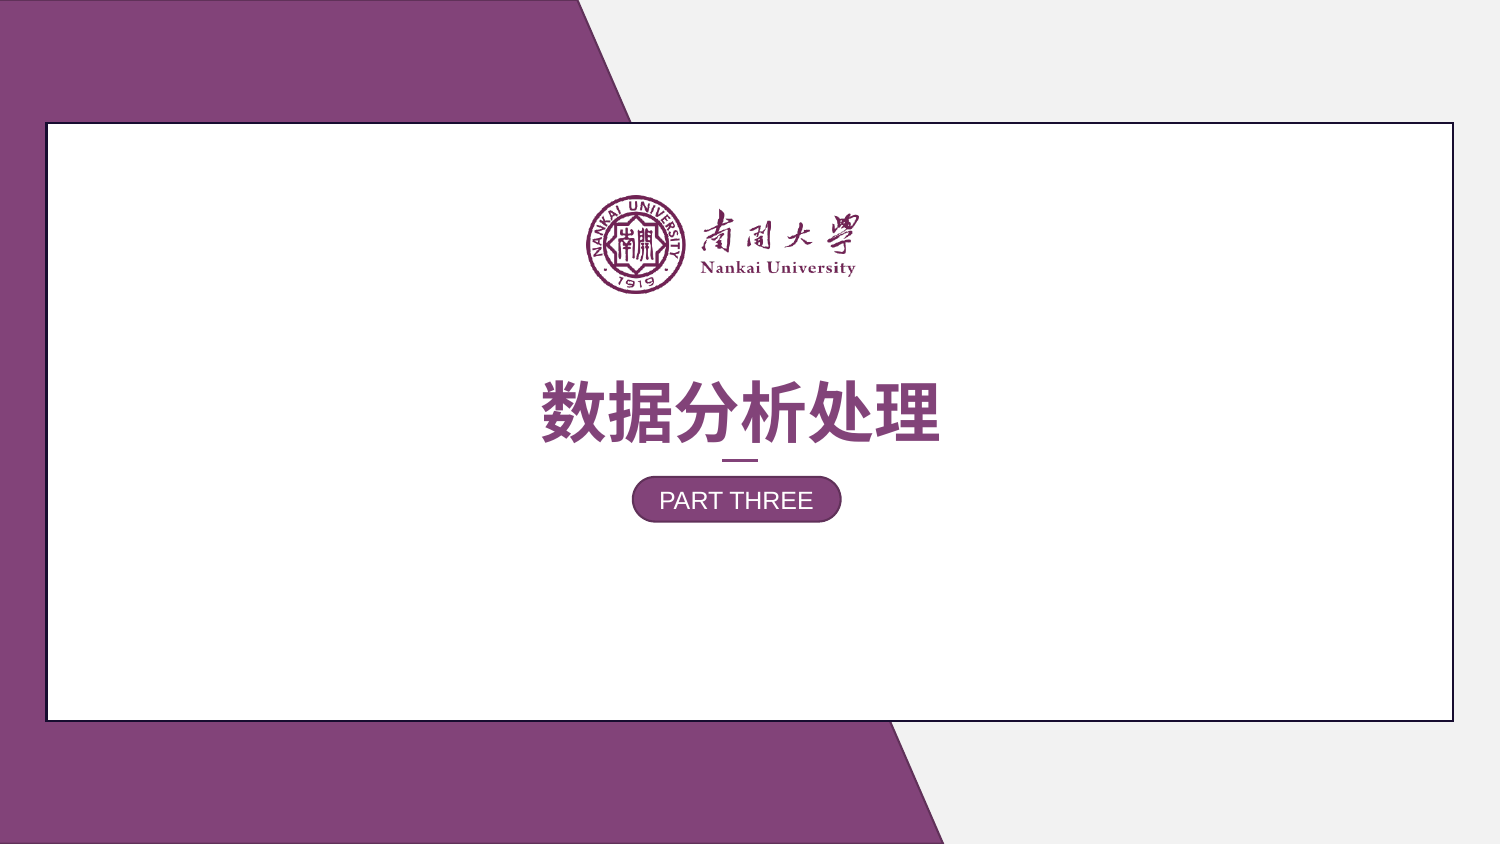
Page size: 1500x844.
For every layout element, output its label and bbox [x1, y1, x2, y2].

text_box [45, 122, 1454, 722]
picture [586, 195, 859, 294]
text_box [525, 363, 956, 522]
text_box [0, 0, 945, 844]
